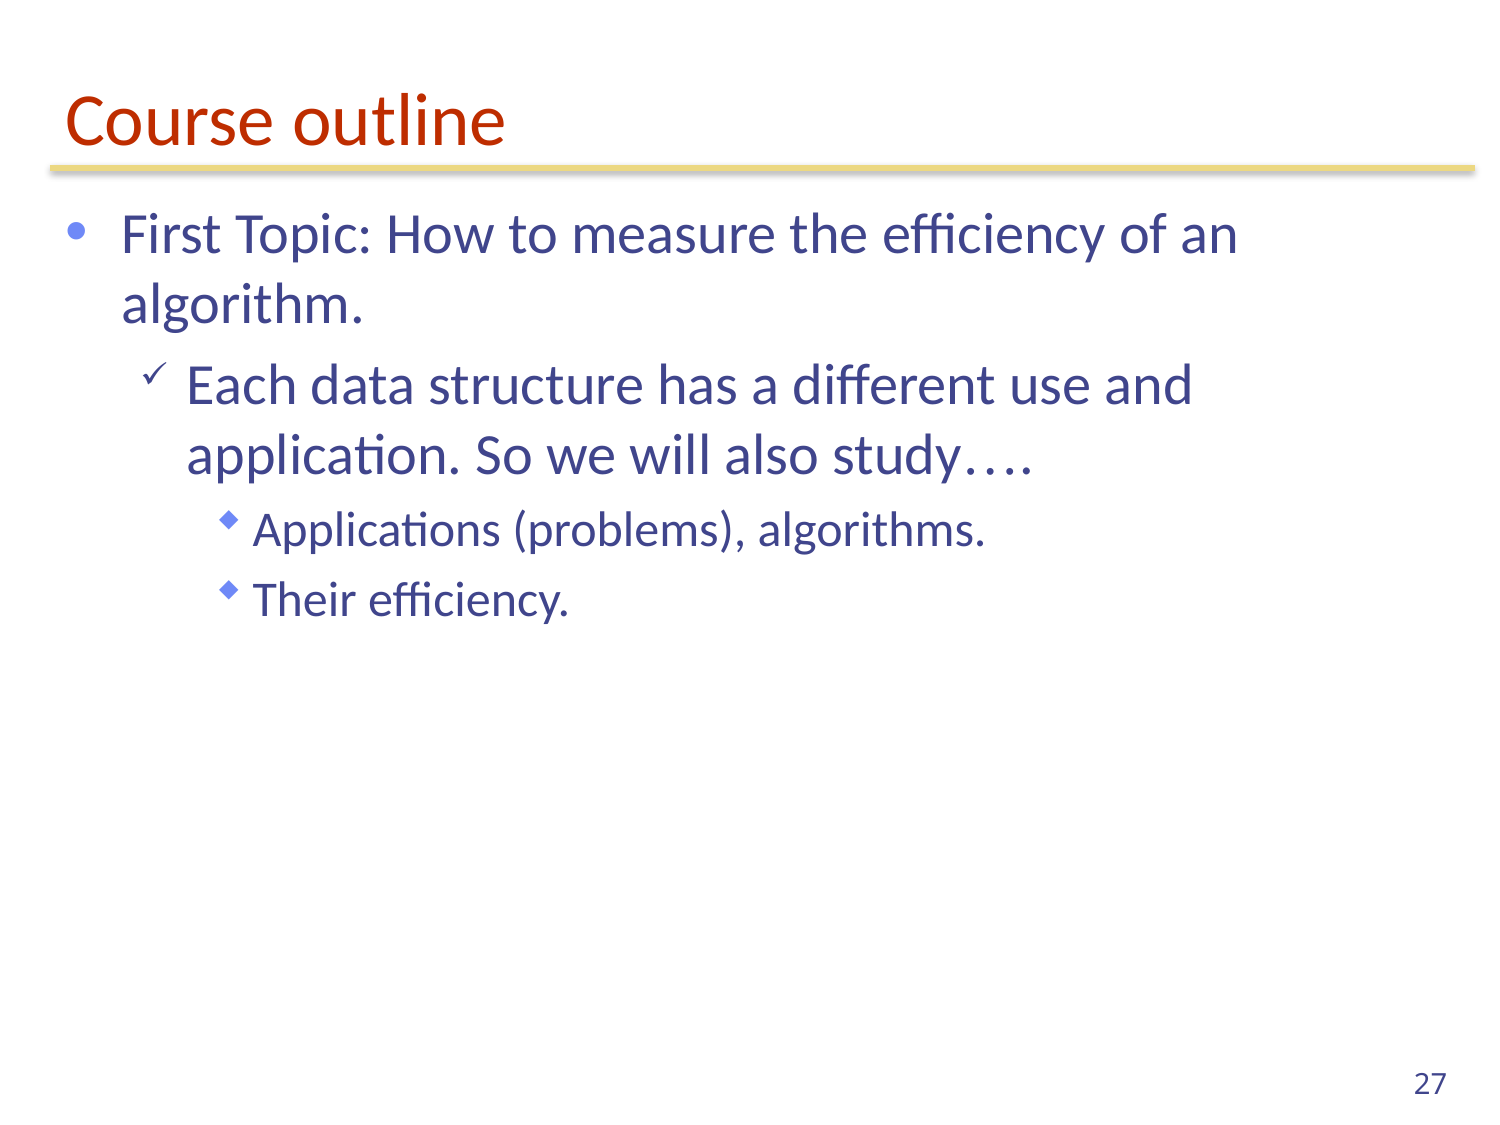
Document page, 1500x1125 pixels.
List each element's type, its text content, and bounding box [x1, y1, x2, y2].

title Course outline [49, 49, 1476, 168]
slide_number 27 [1149, 1037, 1463, 1113]
list First Topic: How to measure the efficiency of an algorithm. Each data structure has a different use and application. So we will also study…. Applications (problems), algorithms. Their efficiency. [49, 187, 1476, 1038]
